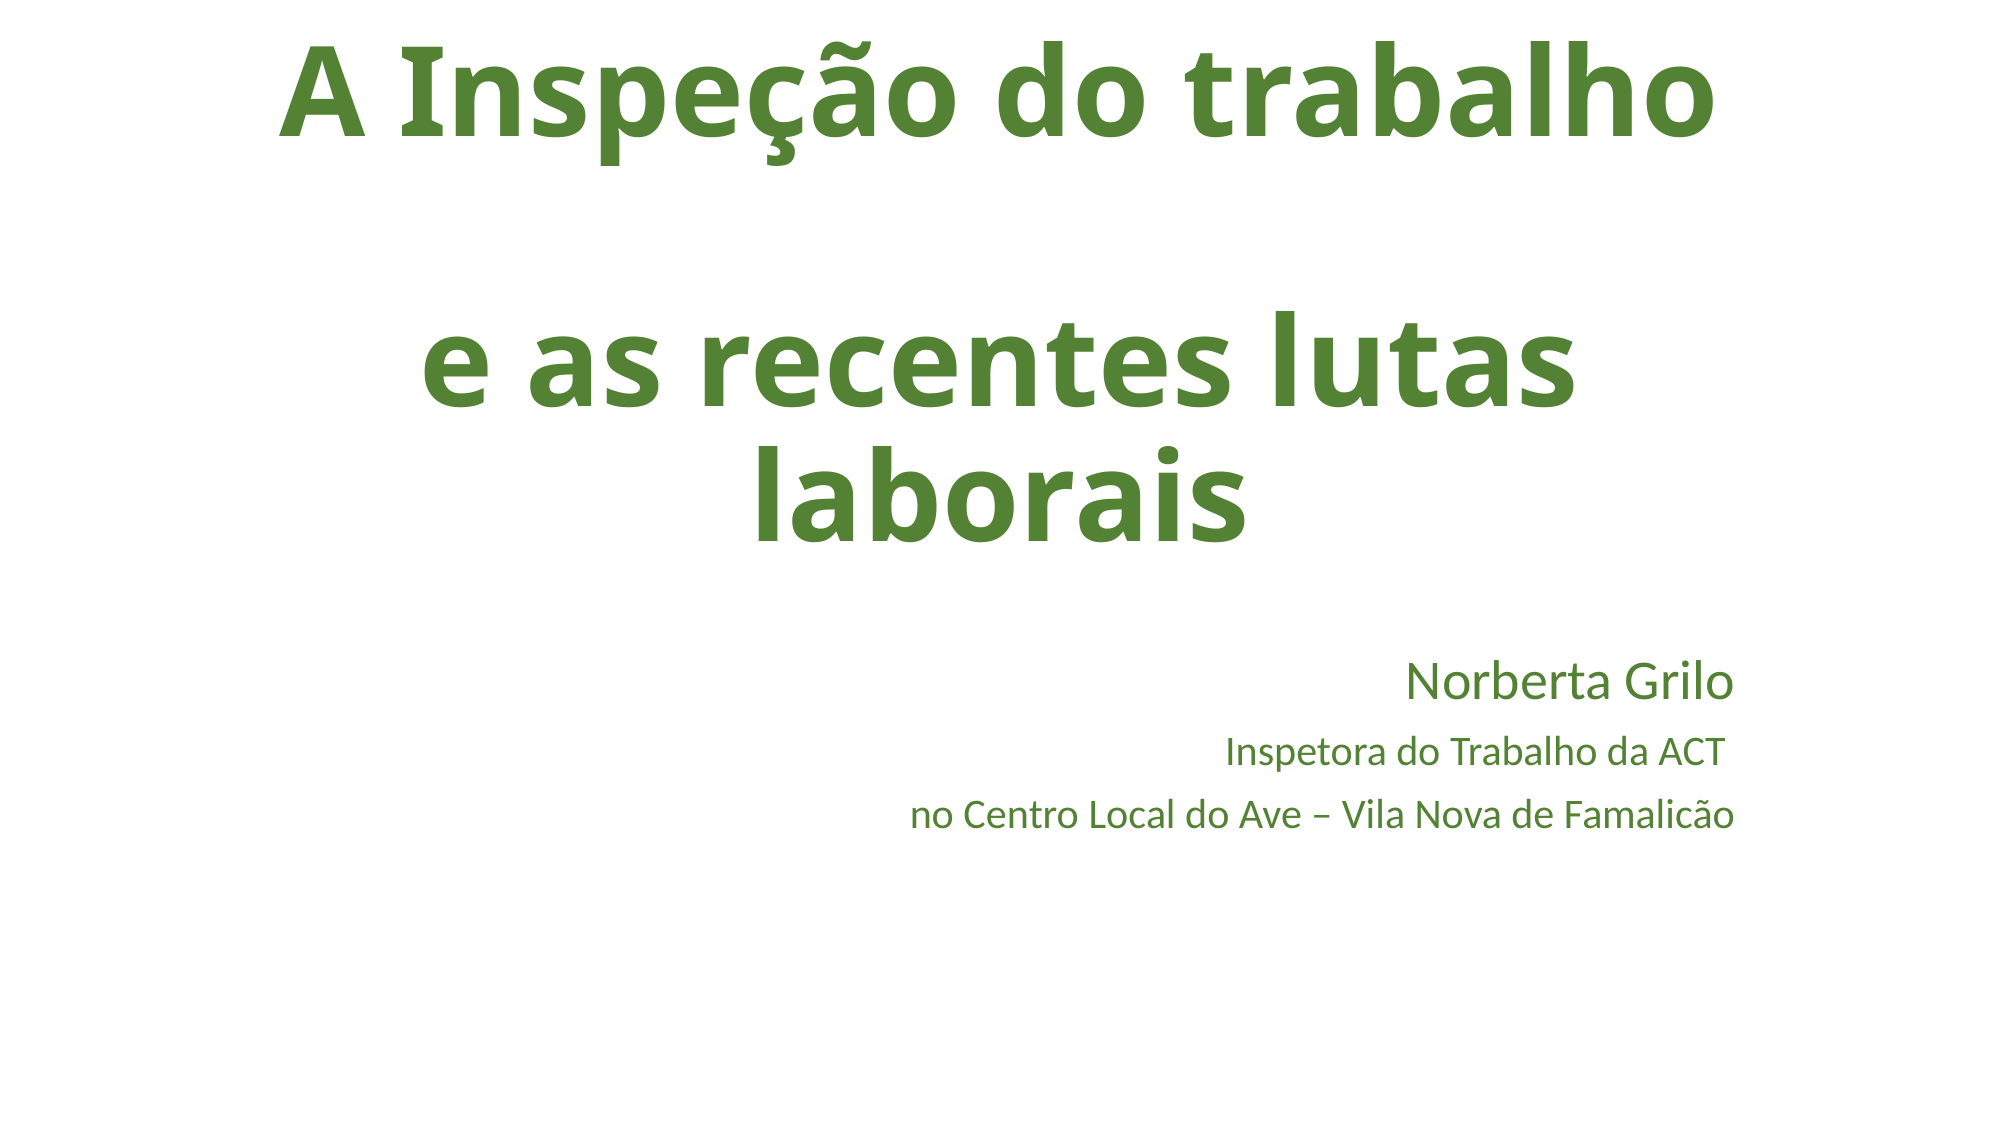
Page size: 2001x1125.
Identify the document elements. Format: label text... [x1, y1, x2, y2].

title A Inspeção do trabalho e as recentes lutas laborais [249, 184, 1750, 575]
subtitle Norberta Grilo Inspetora do Trabalho da ACT no Centro Local do Ave – Vila Nova de Famalicão [249, 575, 1750, 848]
